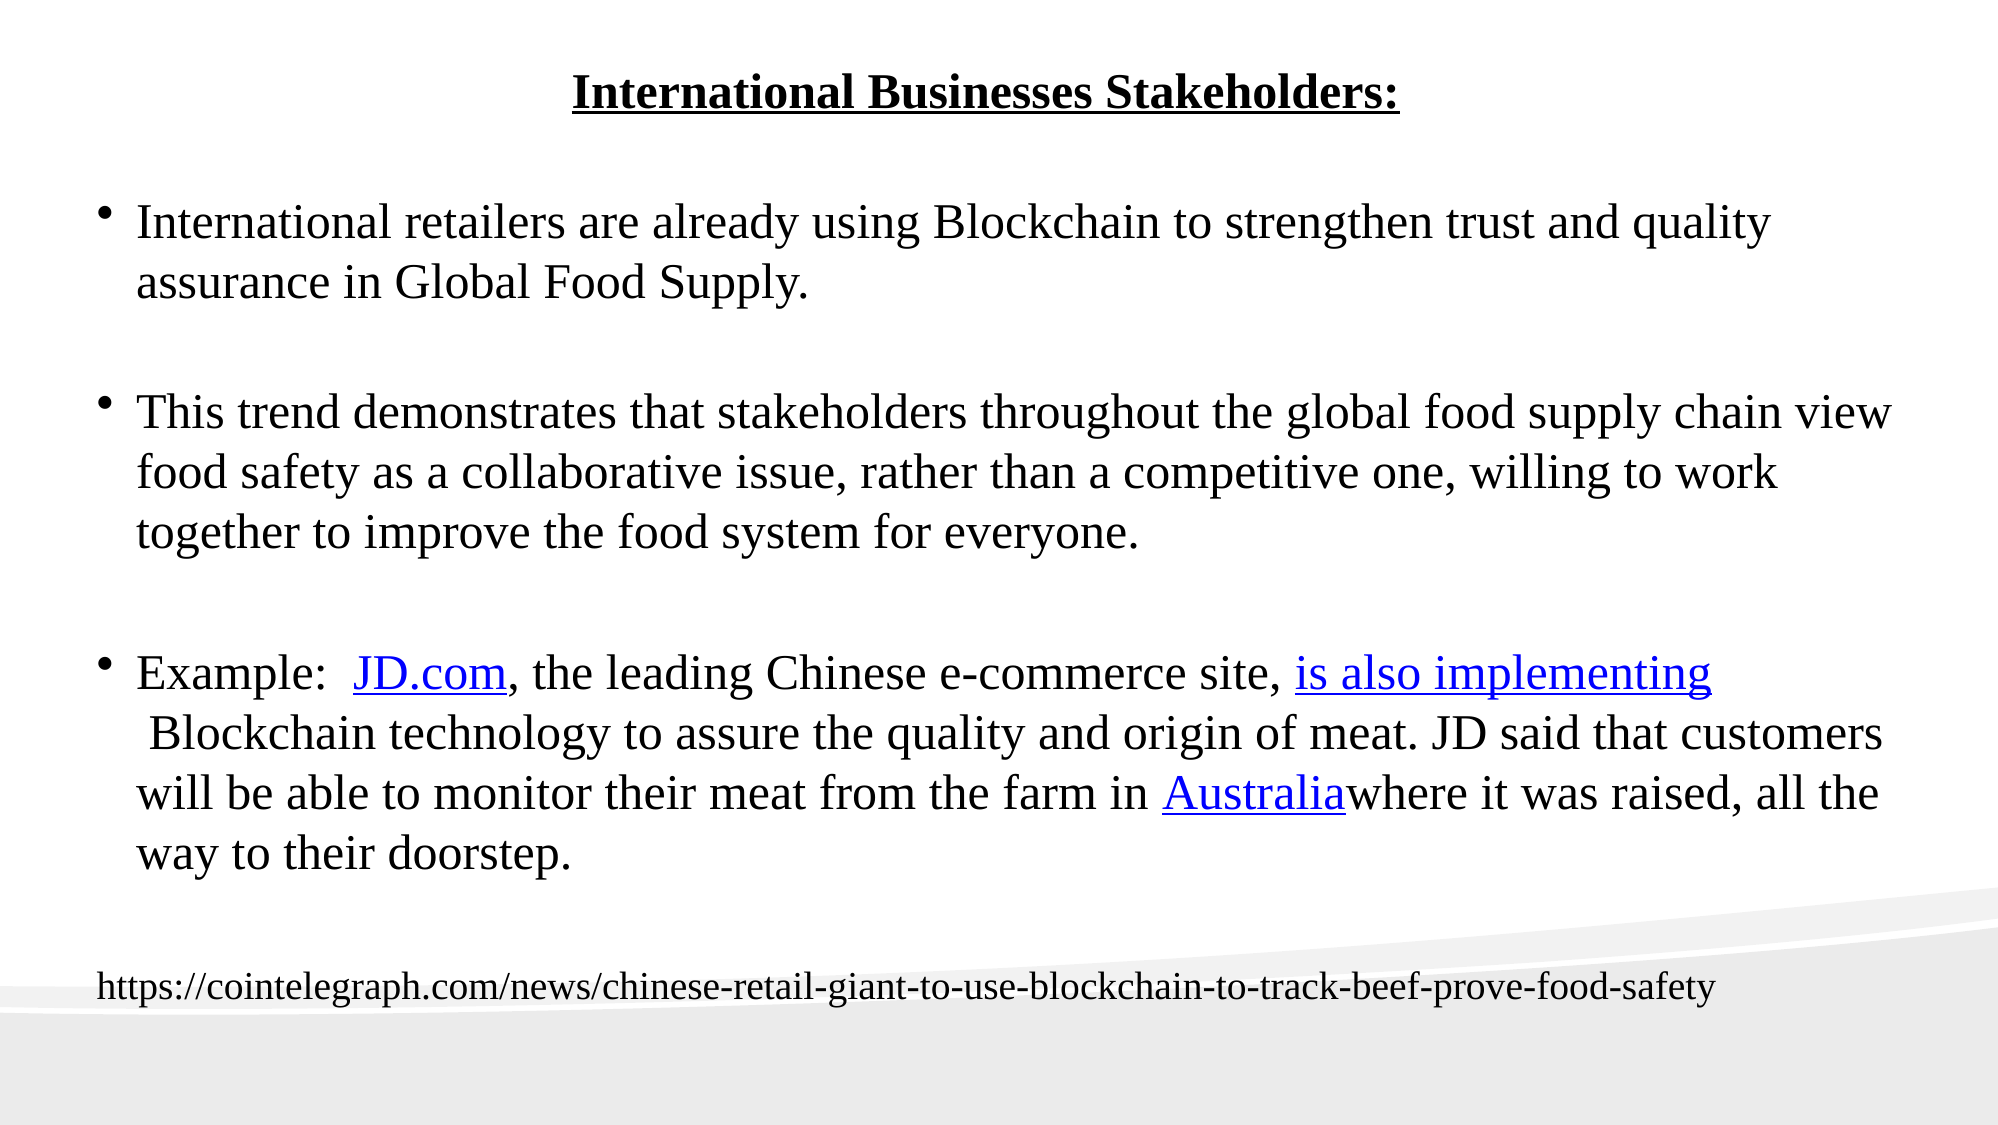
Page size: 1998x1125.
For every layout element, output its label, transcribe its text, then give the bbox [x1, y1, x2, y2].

text_box International Businesses Stakeholders: International retailers are already using Blockchain to strengthen trust and quality assurance in Global Food Supply. This trend demonstrates that stakeholders throughout the global food supply chain view food safety as a collaborative issue, rather than a competitive one, willing to work together to improve the food system for everyone. Example: JD.com, the leading Chinese e-commerce site, is also implementing Blockchain technology to assure the quality and origin of meat. JD said that customers will be able to monitor their meat from the farm in Australiawhere it was raised, all the way to their doorstep. https://cointelegraph.com/news/chinese-retail-giant-to-use-blockchain-to-track-beef-prove-food-safety [89, 50, 1957, 1016]
